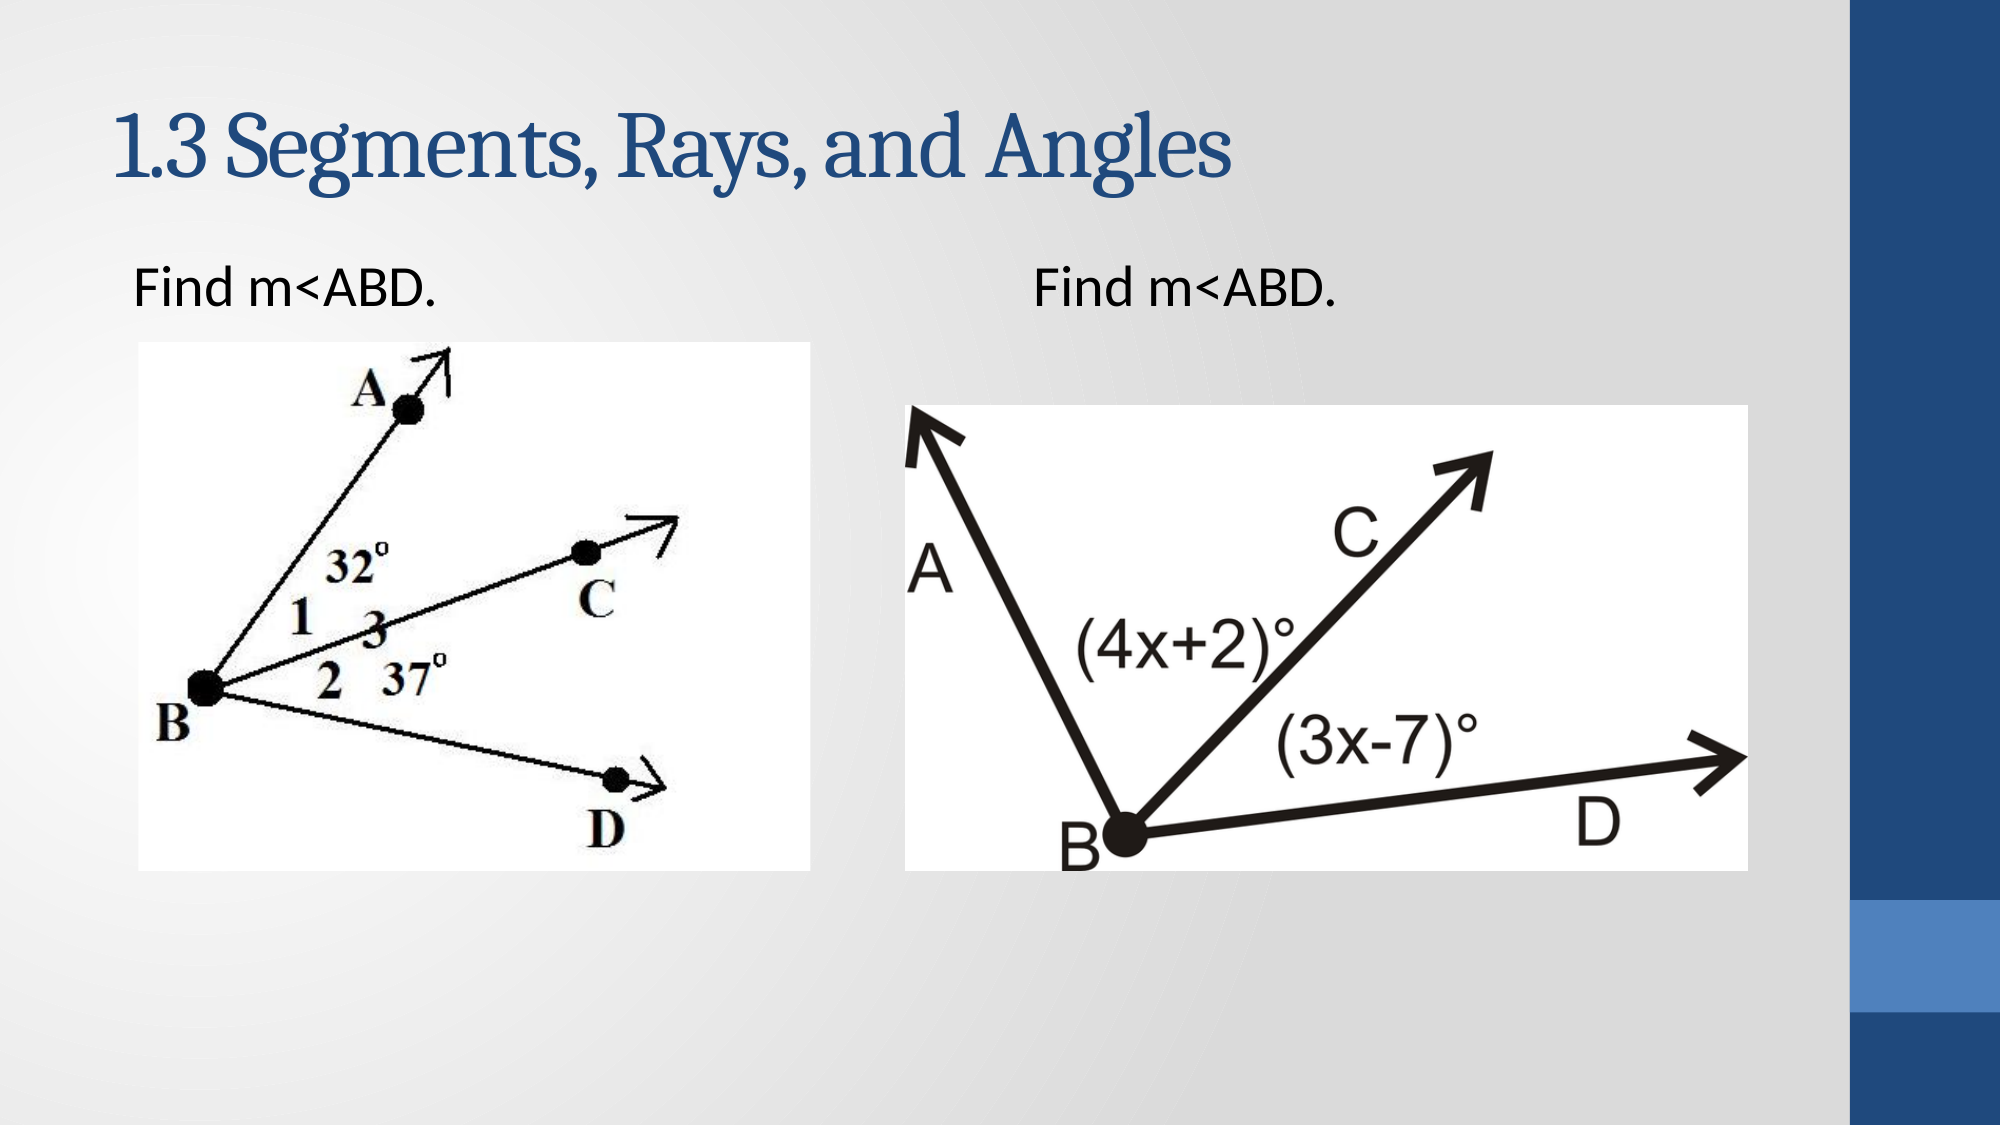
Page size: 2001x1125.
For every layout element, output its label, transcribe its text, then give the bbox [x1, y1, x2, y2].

picture [137, 341, 811, 871]
picture [905, 404, 1749, 871]
title 1.3 Segments, Rays, and Angles [99, 45, 1767, 233]
list Find m<ABD. Find m<ABD. [99, 240, 1634, 369]
